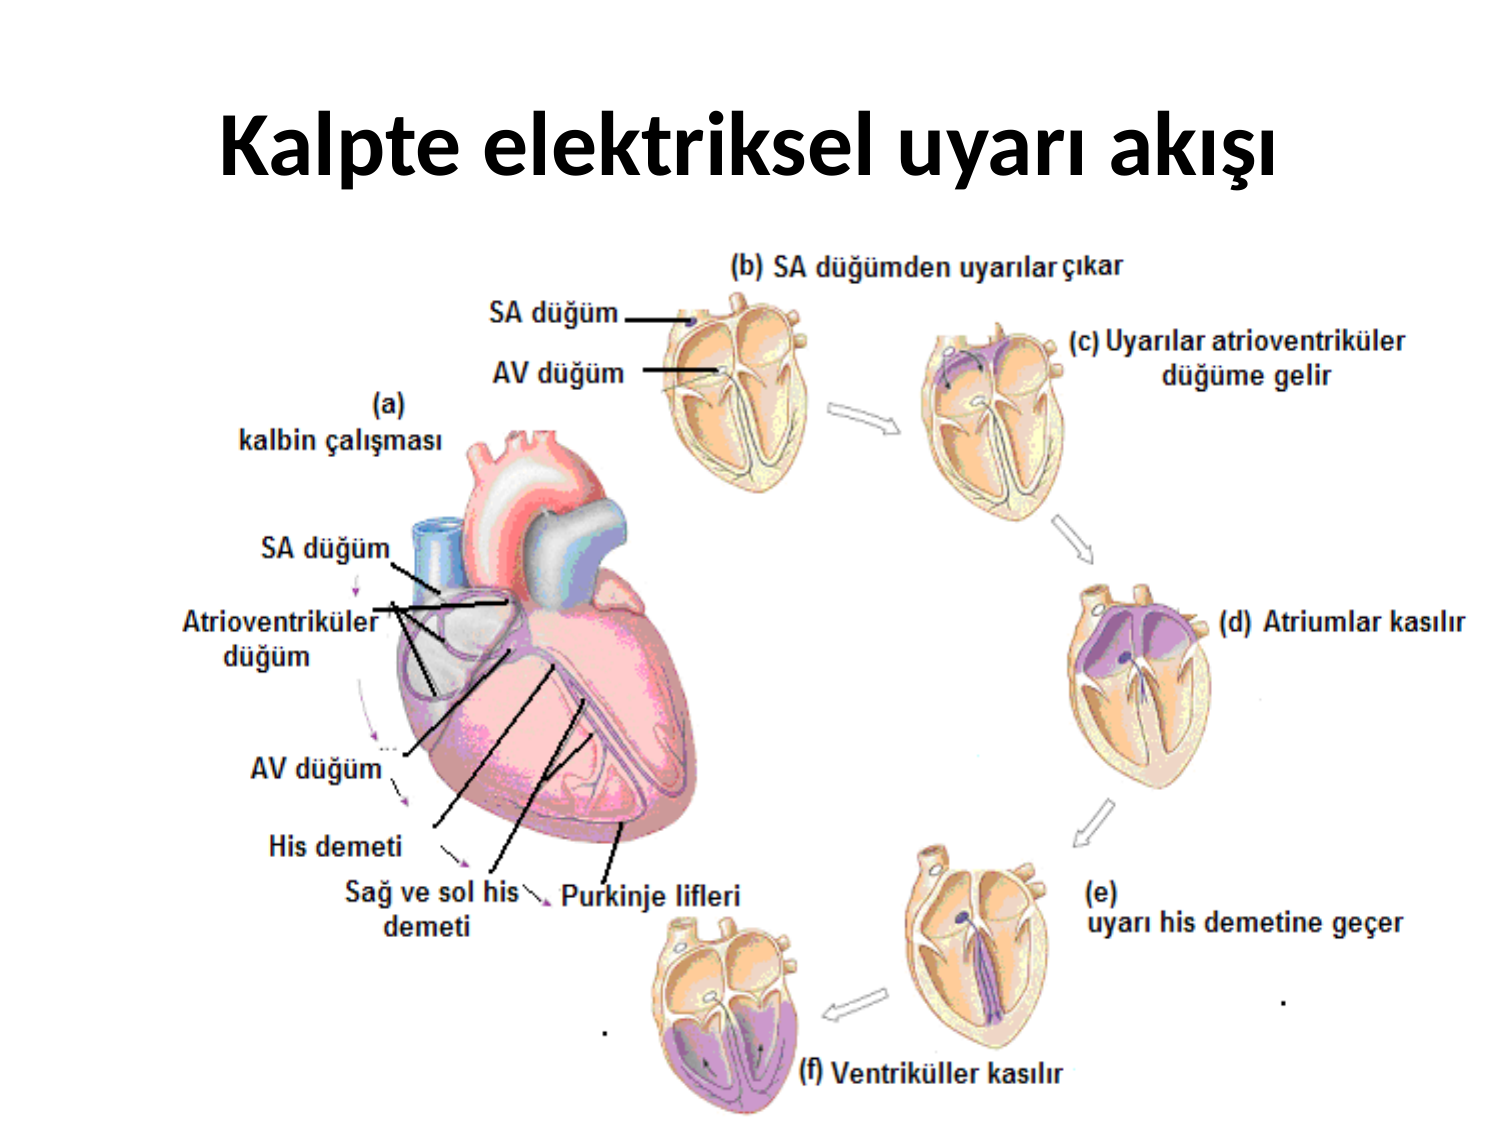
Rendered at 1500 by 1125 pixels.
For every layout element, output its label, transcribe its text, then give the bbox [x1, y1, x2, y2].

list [170, 216, 1474, 1125]
title Kalpte elektriksel uyarı akışı [75, 45, 1425, 233]
